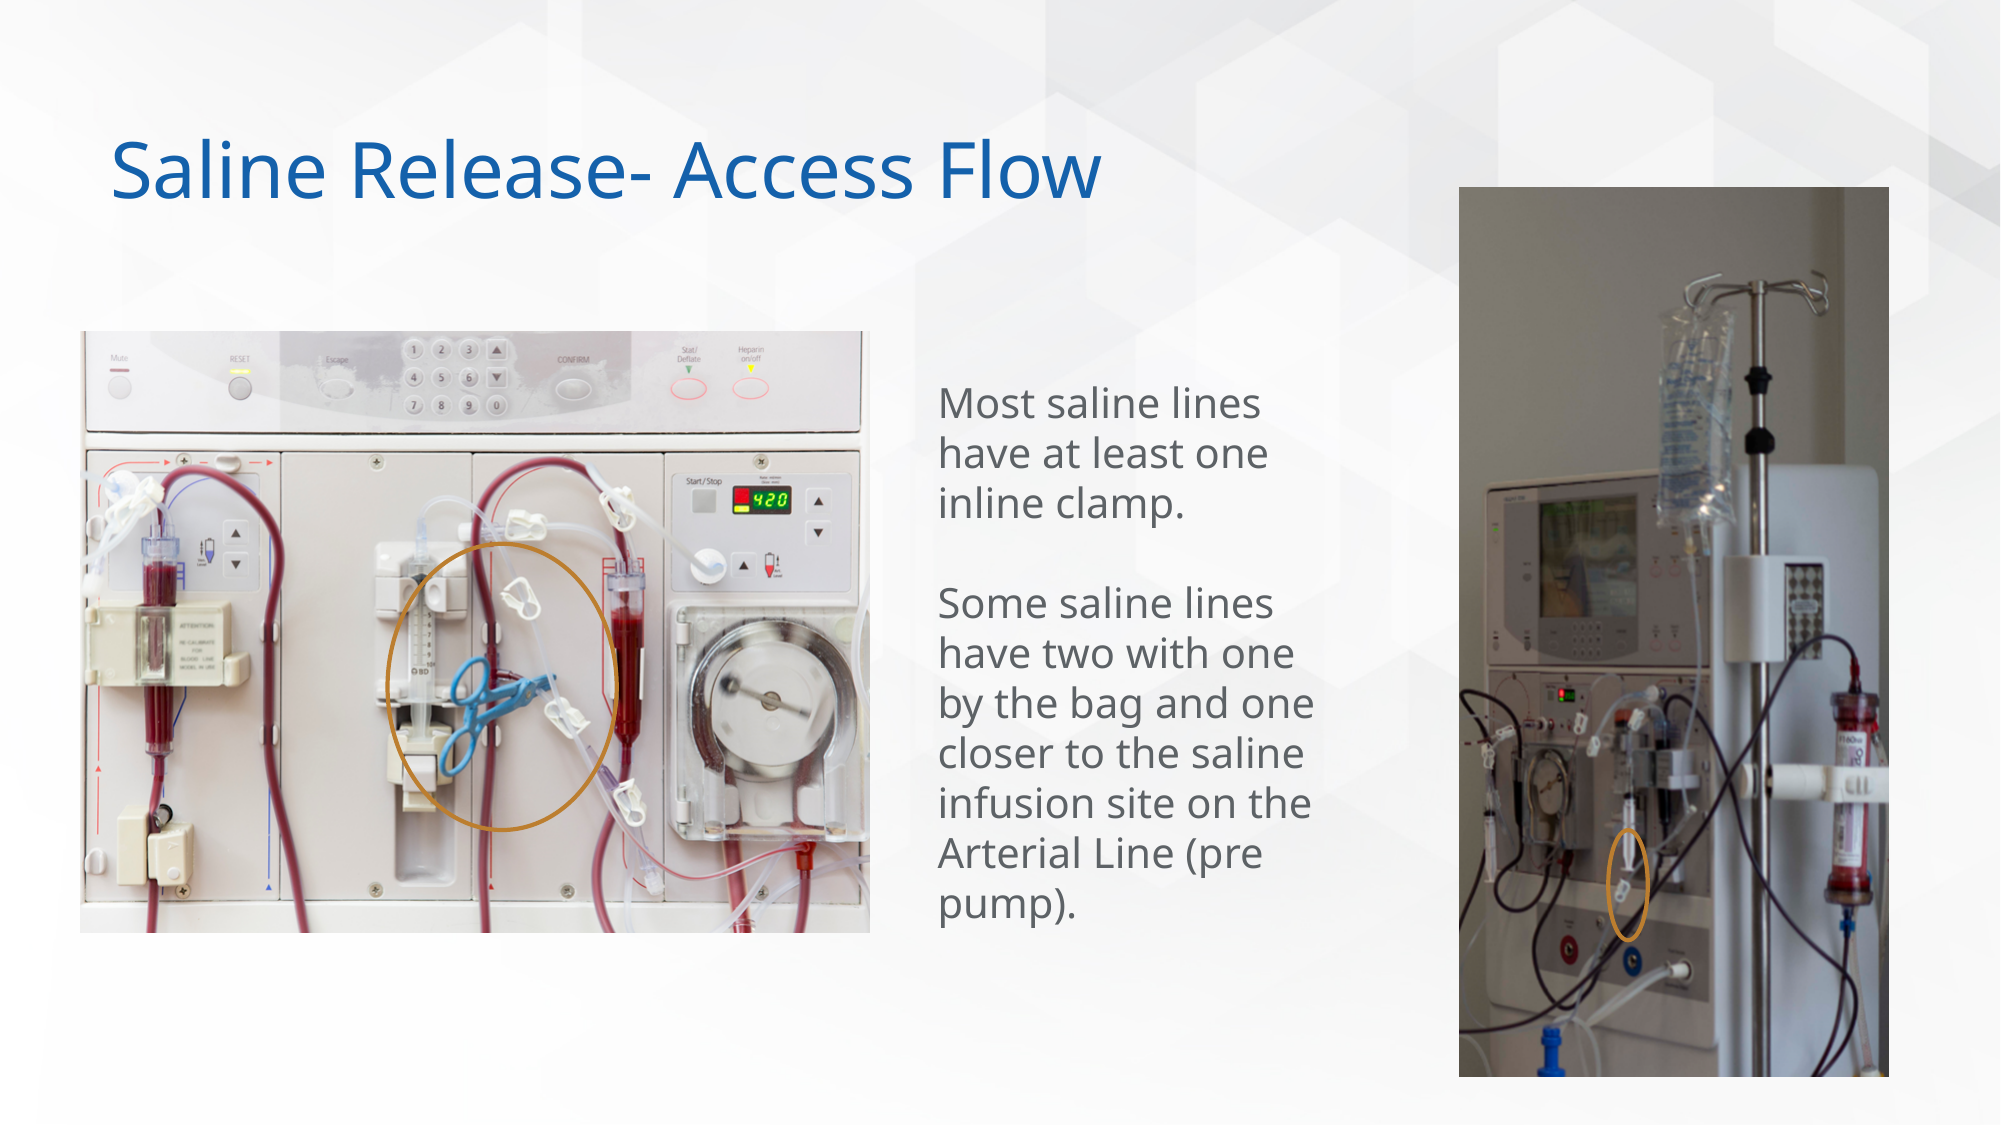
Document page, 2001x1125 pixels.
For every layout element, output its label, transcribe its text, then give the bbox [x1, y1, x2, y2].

picture [0, 0, 2001, 1125]
title Saline Release- Access Flow [94, 112, 1794, 223]
text_box Most saline lines have at least one inline clamp. Some saline lines have two with one by the bag and one closer to the saline infusion site on the Arterial Line (pre pump). [922, 369, 1338, 935]
